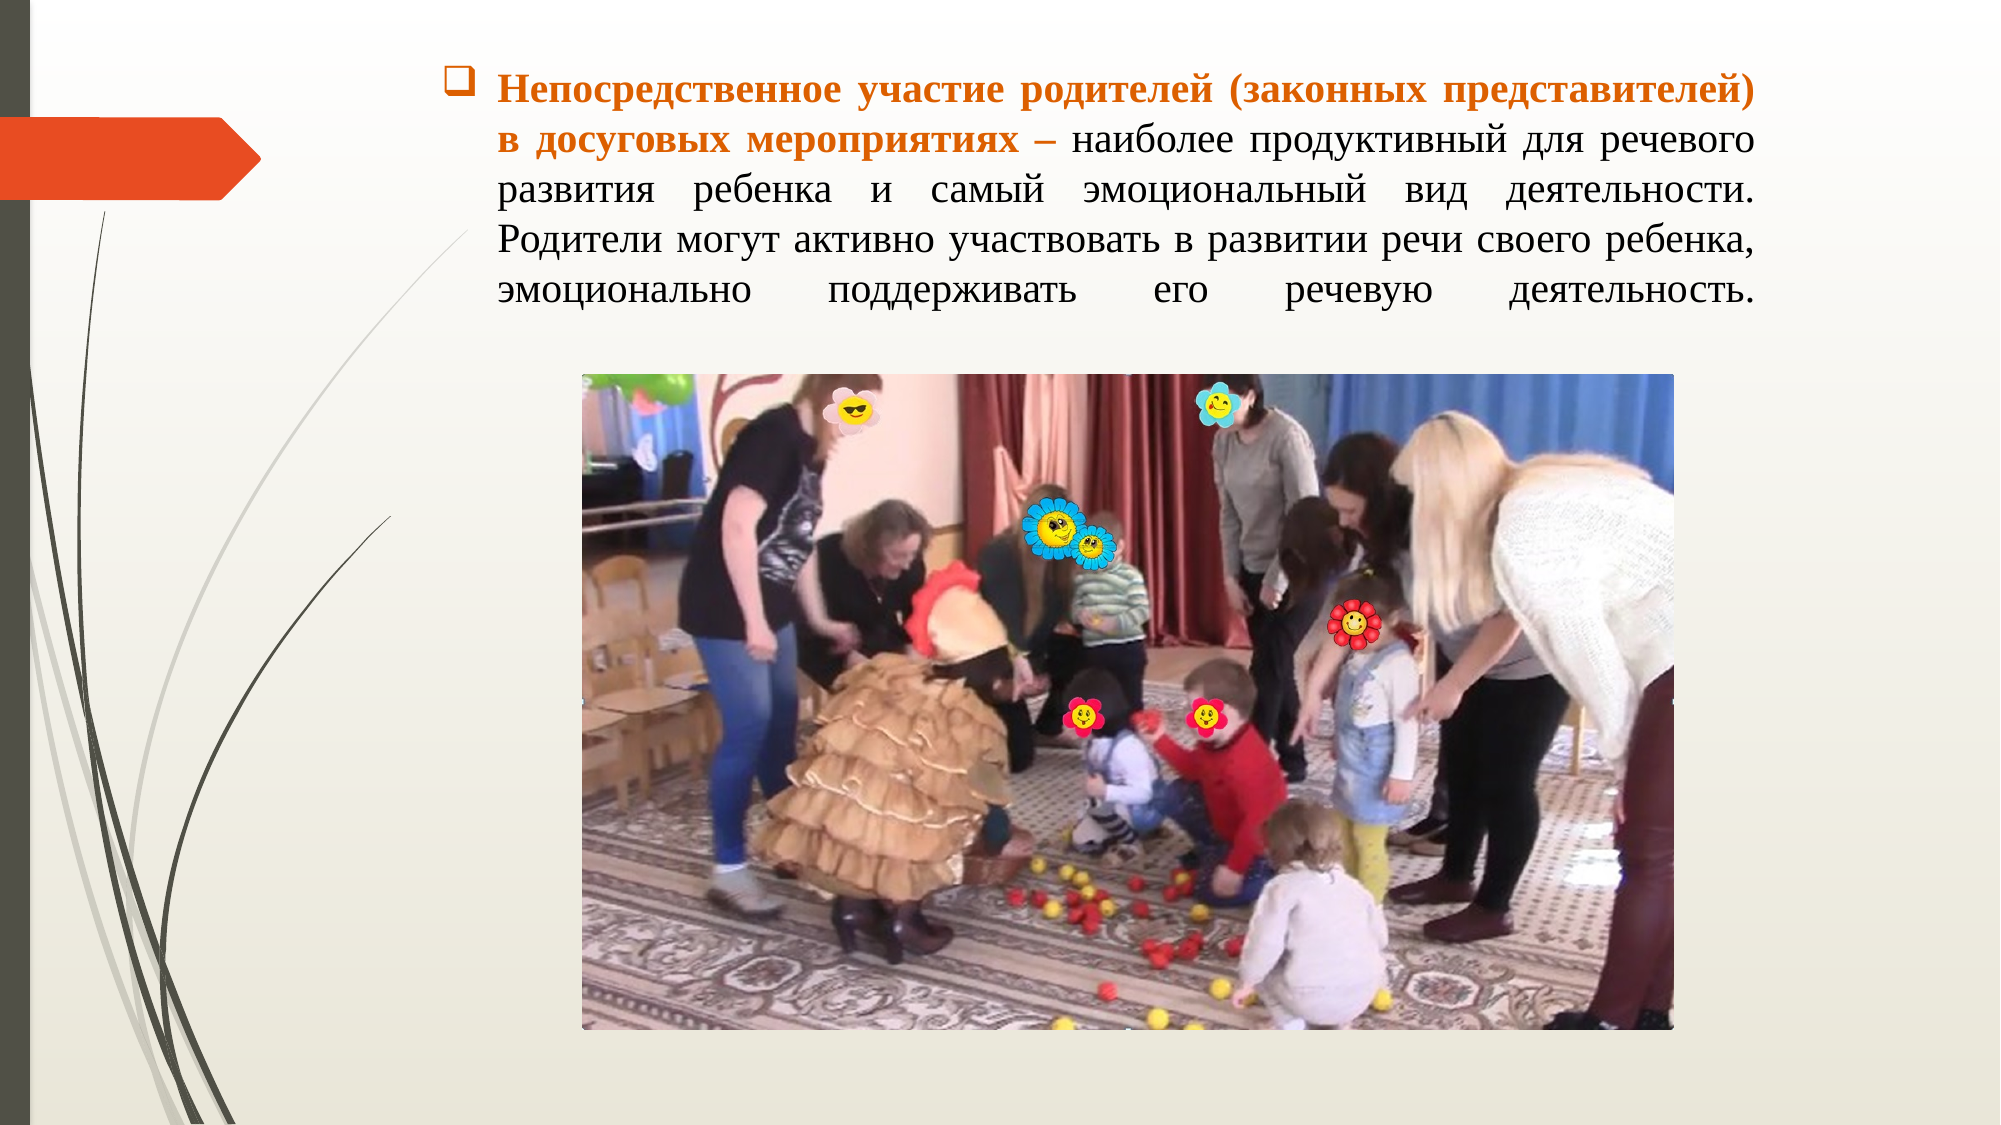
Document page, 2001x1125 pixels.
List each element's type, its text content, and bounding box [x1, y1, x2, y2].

title Непосредственное участие родителей (законных представителей) в досуговых мероприятиях – наиболее продуктивный для речевого развития ребенка и самый эмоциональный вид деятельности. Родители могут активно участвовать в развитии речи своего ребенка, эмоционально поддерживать его речевую деятельность. [426, 53, 1771, 264]
picture [582, 373, 1674, 1030]
